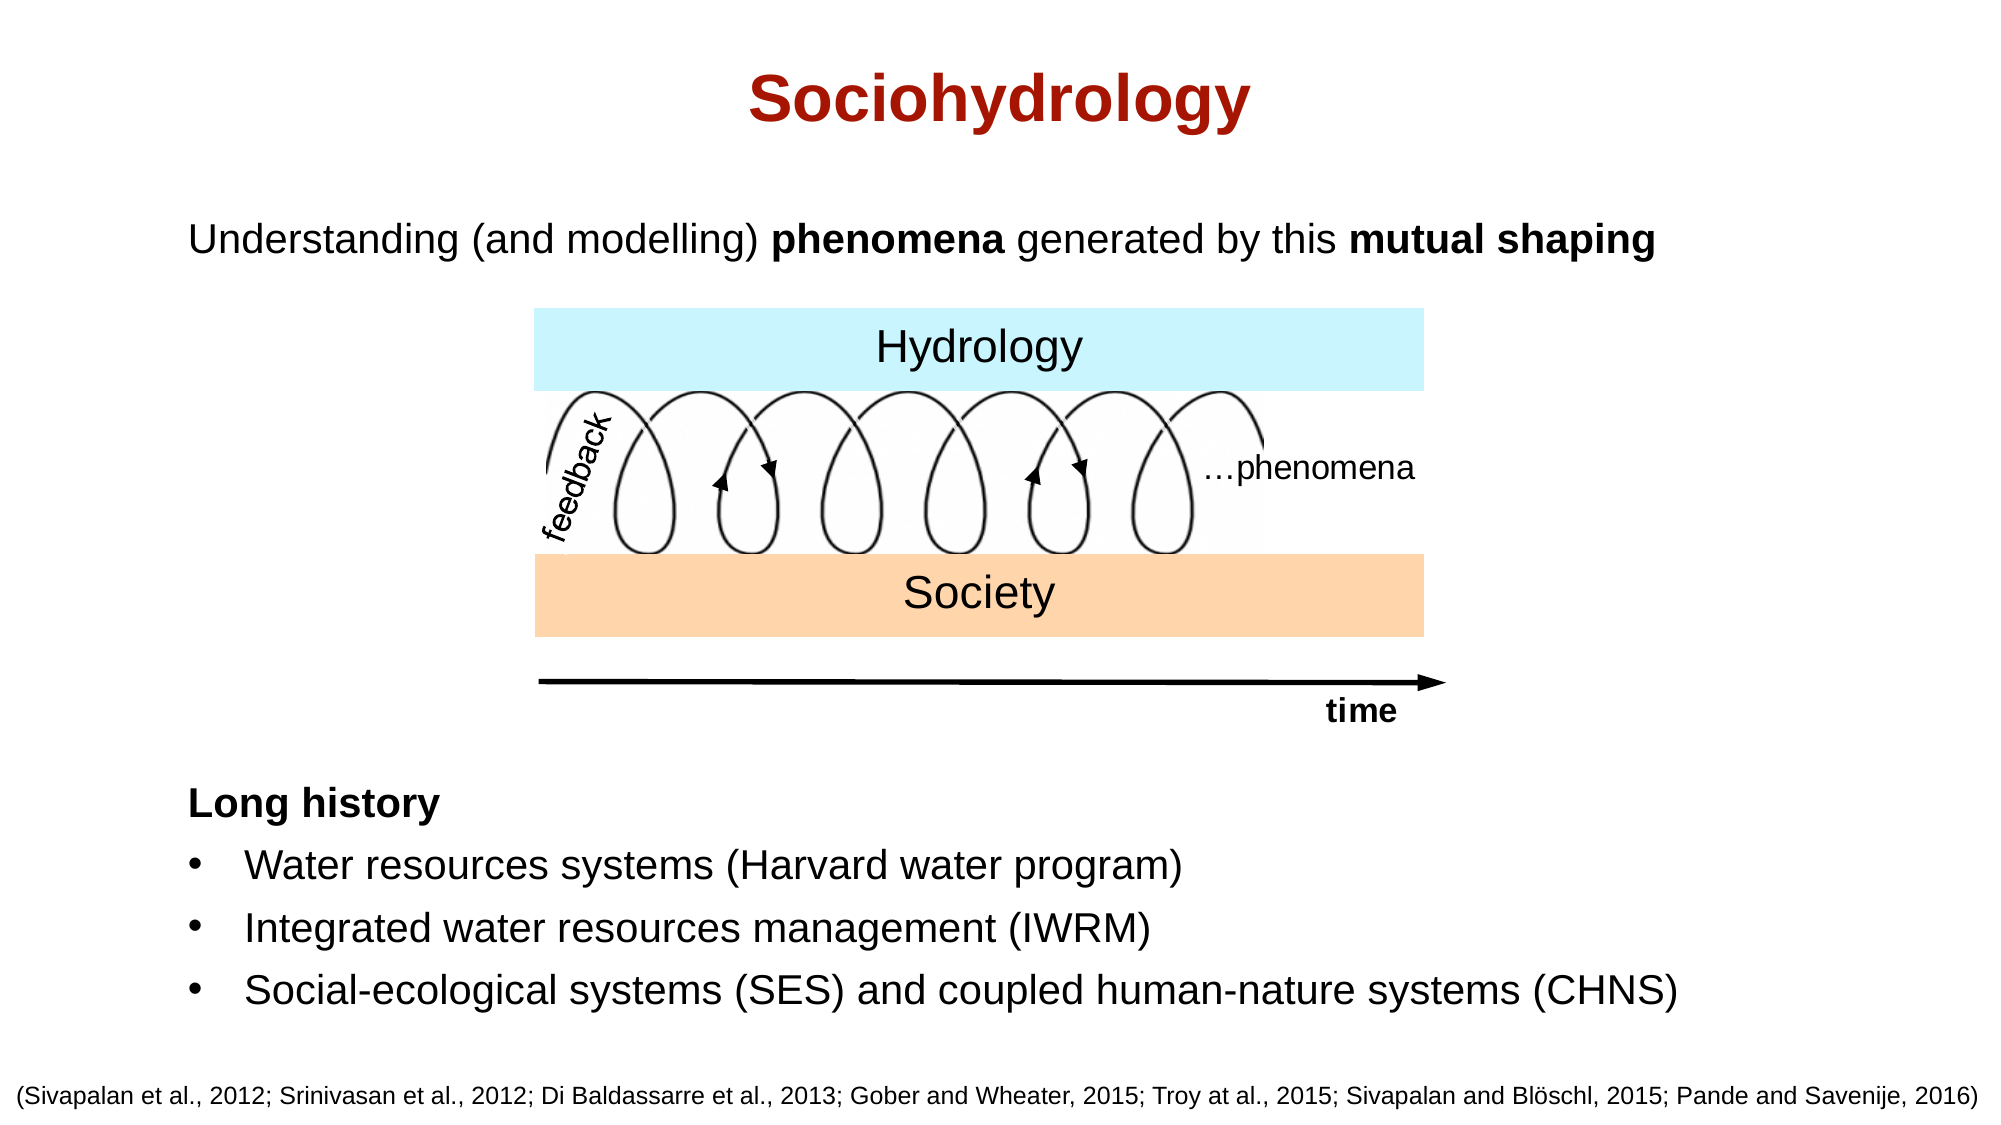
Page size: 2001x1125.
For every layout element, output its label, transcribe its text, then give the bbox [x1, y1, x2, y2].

text_box Sociohydrology [249, 23, 1750, 143]
picture [514, 302, 1473, 751]
text_box Long history Water resources systems (Harvard water program) Integrated water resources management (IWRM) Social-ecological systems (SES) and coupled human-nature systems (CHNS) [173, 768, 1934, 1021]
text_box (Sivapalan et al., 2012; Srinivasan et al., 2012; Di Baldassarre et al., 2013; Gober and Wheater, 2015; Troy at al., 2015; Sivapalan and Blöschl, 2015; Pande and Savenije, 2016) [0, 1072, 2000, 1117]
text_box Understanding (and modelling) phenomena generated by this mutual shaping [173, 204, 1886, 269]
